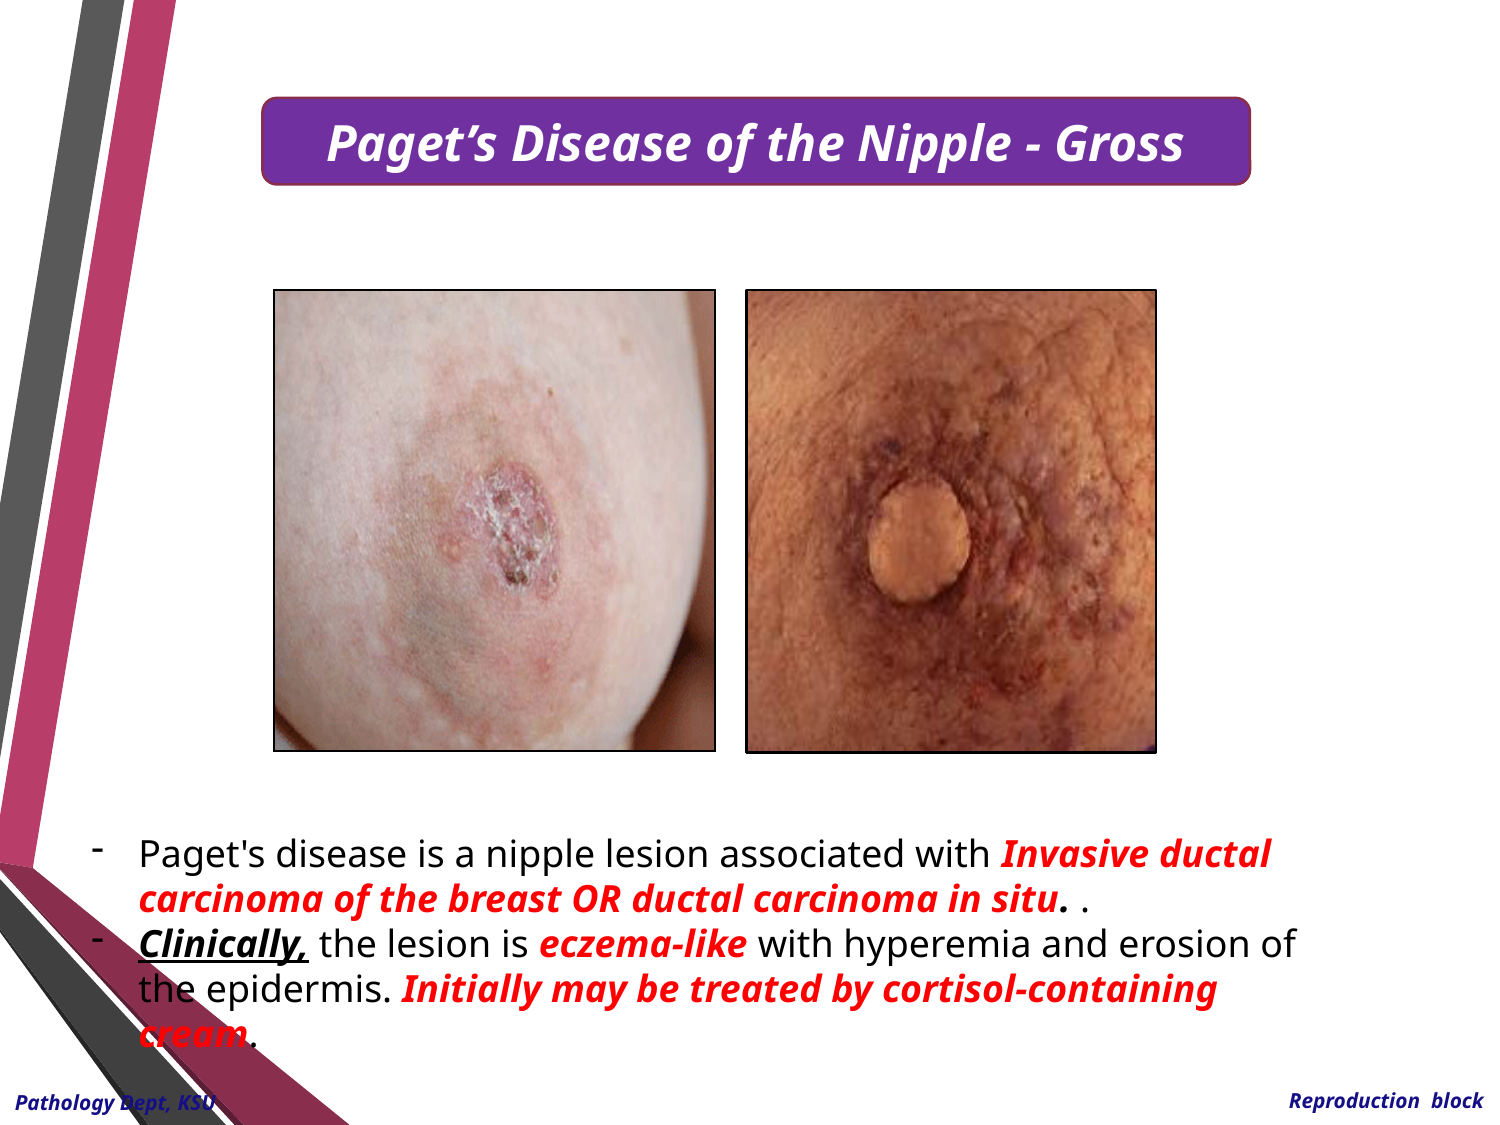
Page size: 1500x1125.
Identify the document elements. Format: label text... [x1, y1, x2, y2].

text_box Paget's disease is a nipple lesion associated with Invasive ductal carcinoma of the breast OR ductal carcinoma in situ. . Clinically, the lesion is eczema-like with hyperemia and erosion of the epidermis. Initially may be treated by cortisol-containing cream. [76, 822, 1329, 1062]
text_box Reproduction block [1244, 1080, 1499, 1121]
text_box Paget’s Disease of the Nipple - Gross [261, 96, 1252, 186]
picture [274, 290, 715, 751]
text_box Pathology Dept, KSU [0, 1082, 243, 1122]
picture [747, 290, 1156, 752]
